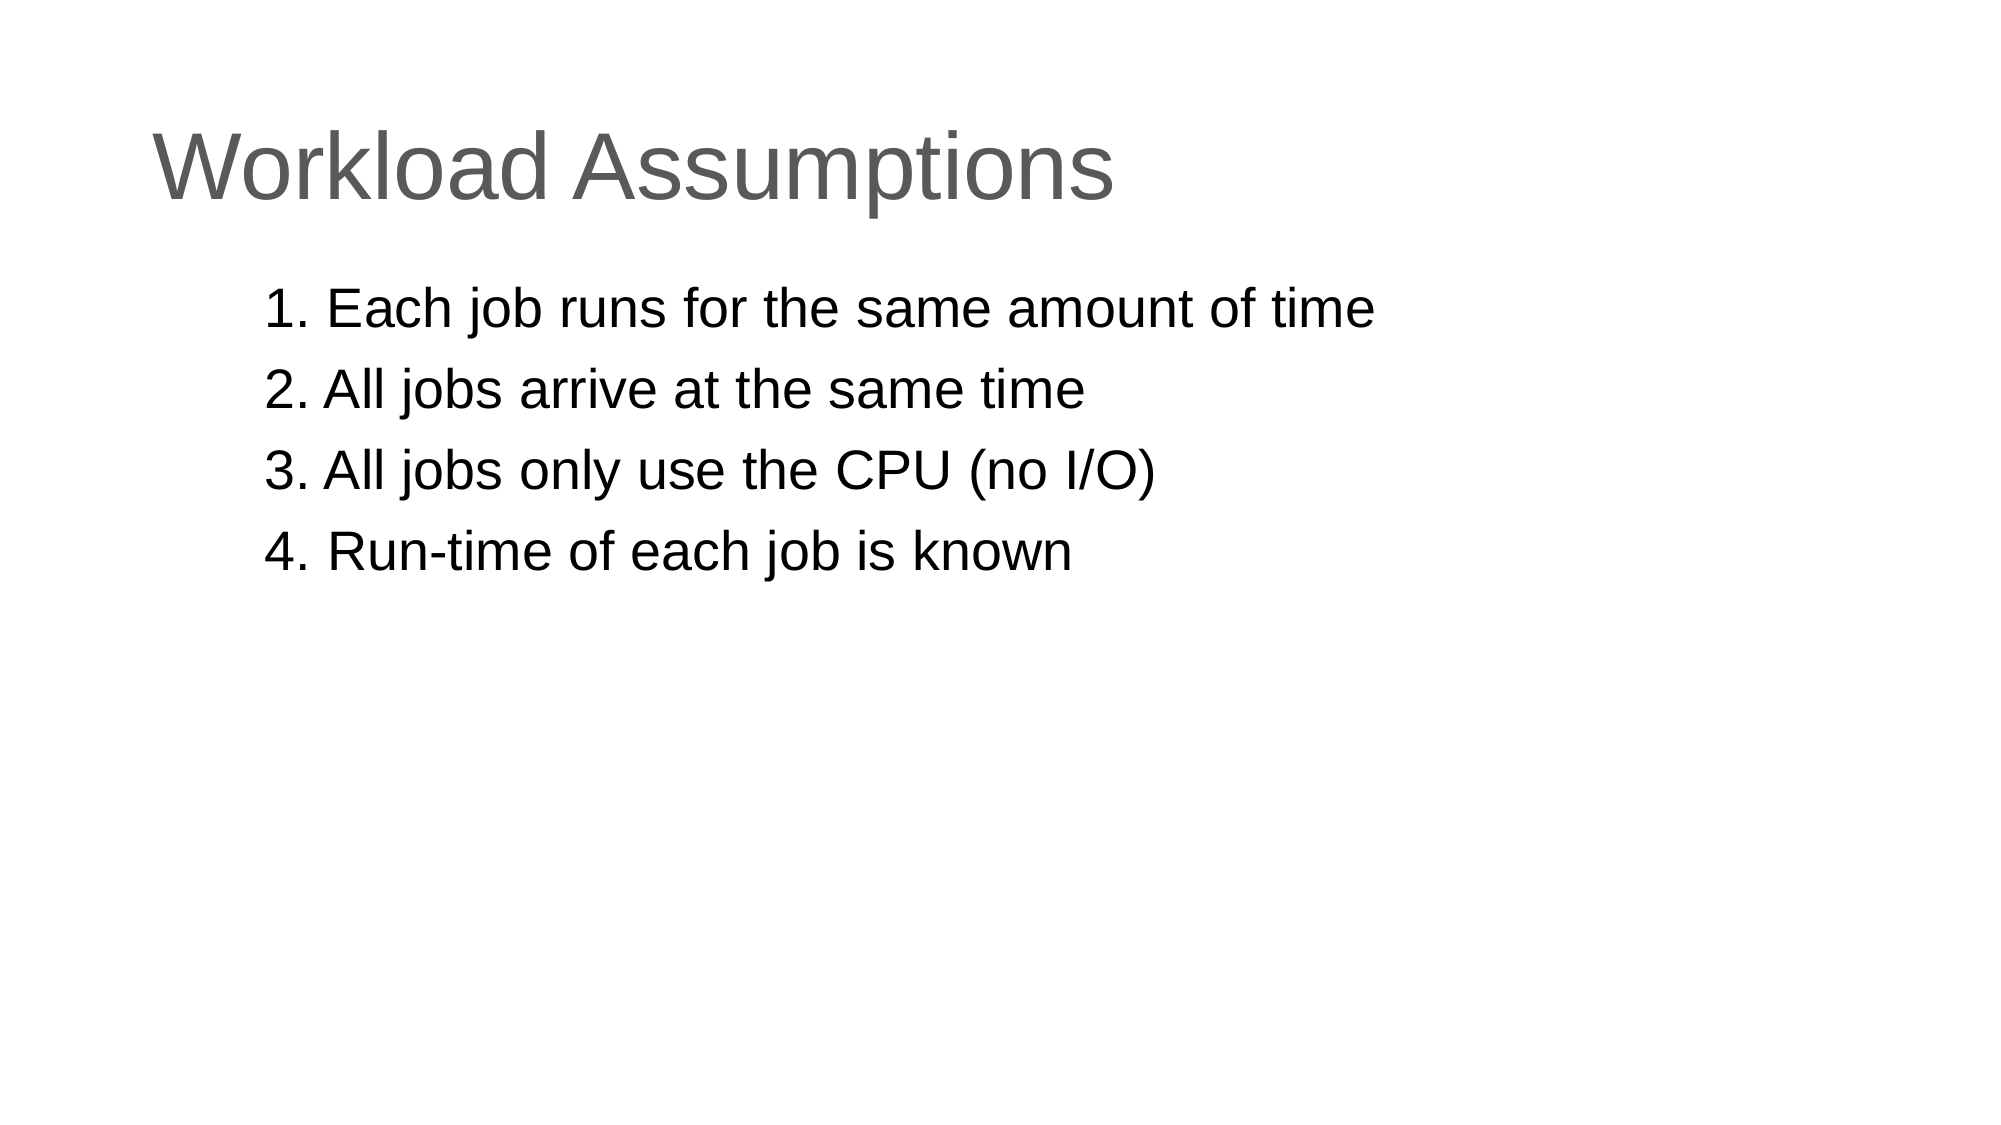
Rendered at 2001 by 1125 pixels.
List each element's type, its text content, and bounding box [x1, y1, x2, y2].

title Workload Assumptions [137, 59, 1863, 278]
list 1. Each job runs for the same amount of time 2. All jobs arrive at the same time 3. All jobs only use the CPU (no I/O) 4. Run-time of each job is known [249, 272, 1531, 853]
